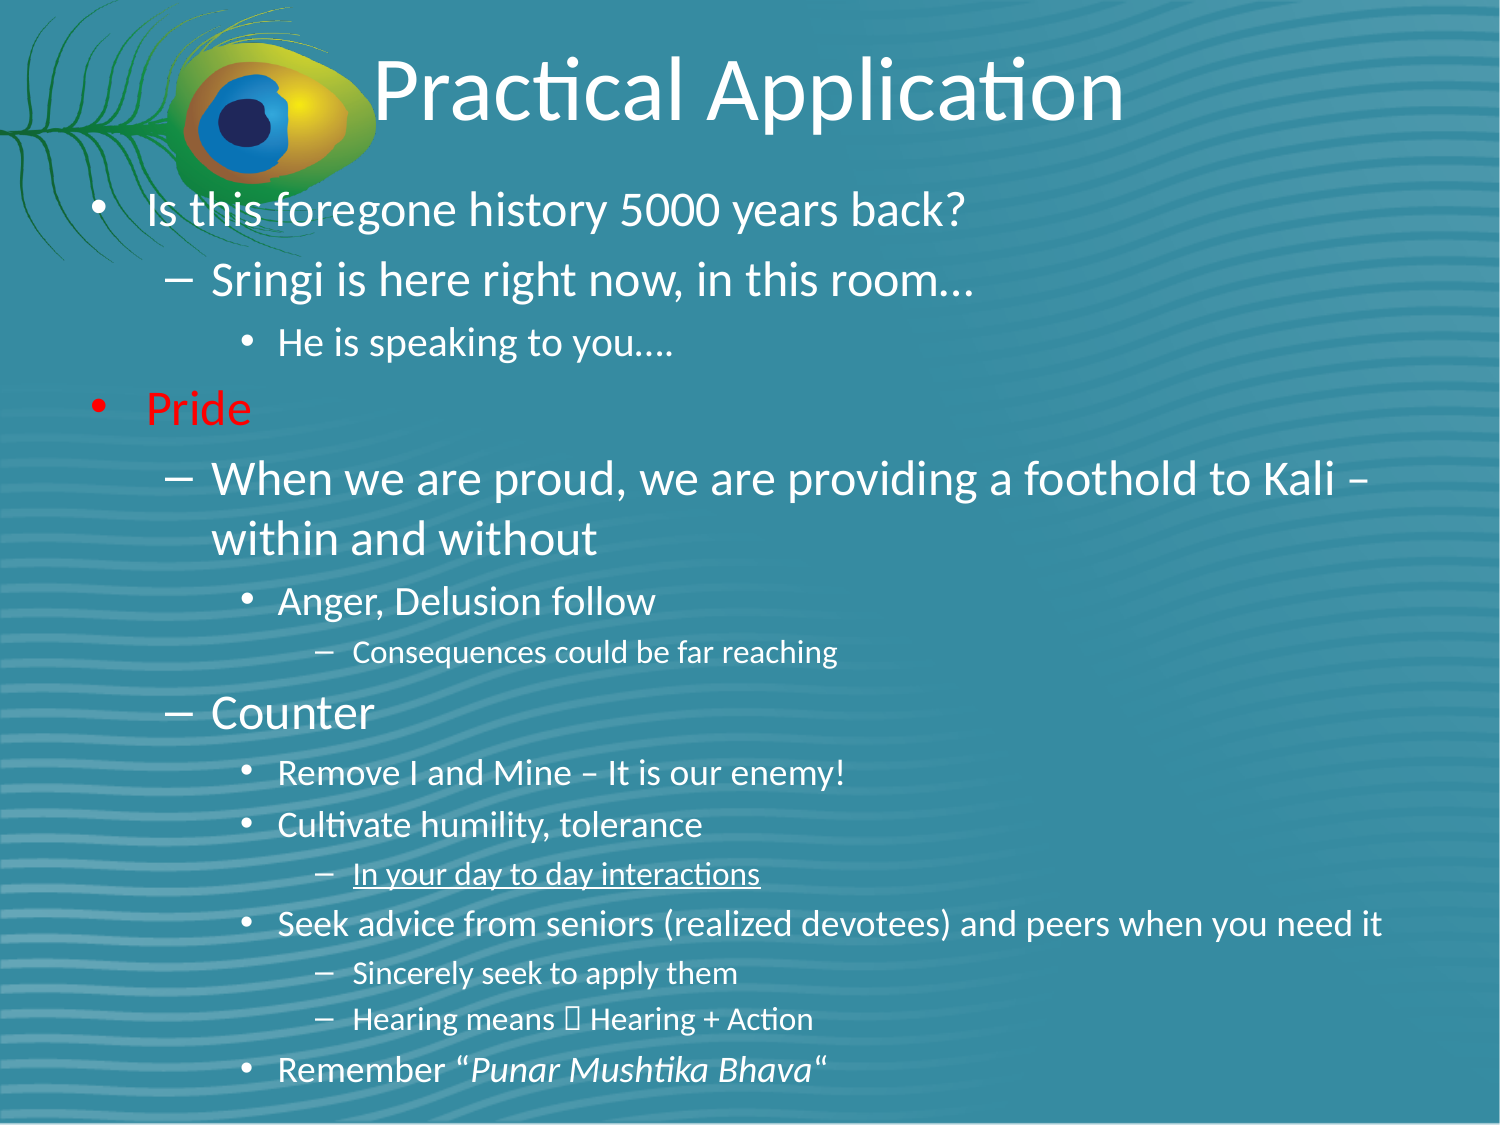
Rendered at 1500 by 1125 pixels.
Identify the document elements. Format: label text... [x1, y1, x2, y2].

list Is this foregone history 5000 years back? Sringi is here right now, in this room… He is speaking to you…. Pride When we are proud, we are providing a foothold to Kali – within and without Anger, Delusion follow Consequences could be far reaching Counter Remove I and Mine – It is our enemy! Cultivate humility, tolerance In your day to day interactions Seek advice from seniors (realized devotees) and peers when you need it Sincerely seek to apply them Hearing means  Hearing + Action Remember “Punar Mushtika Bhava“ [74, 169, 1426, 912]
picture [0, 0, 376, 263]
title Practical Application [74, 44, 1426, 169]
